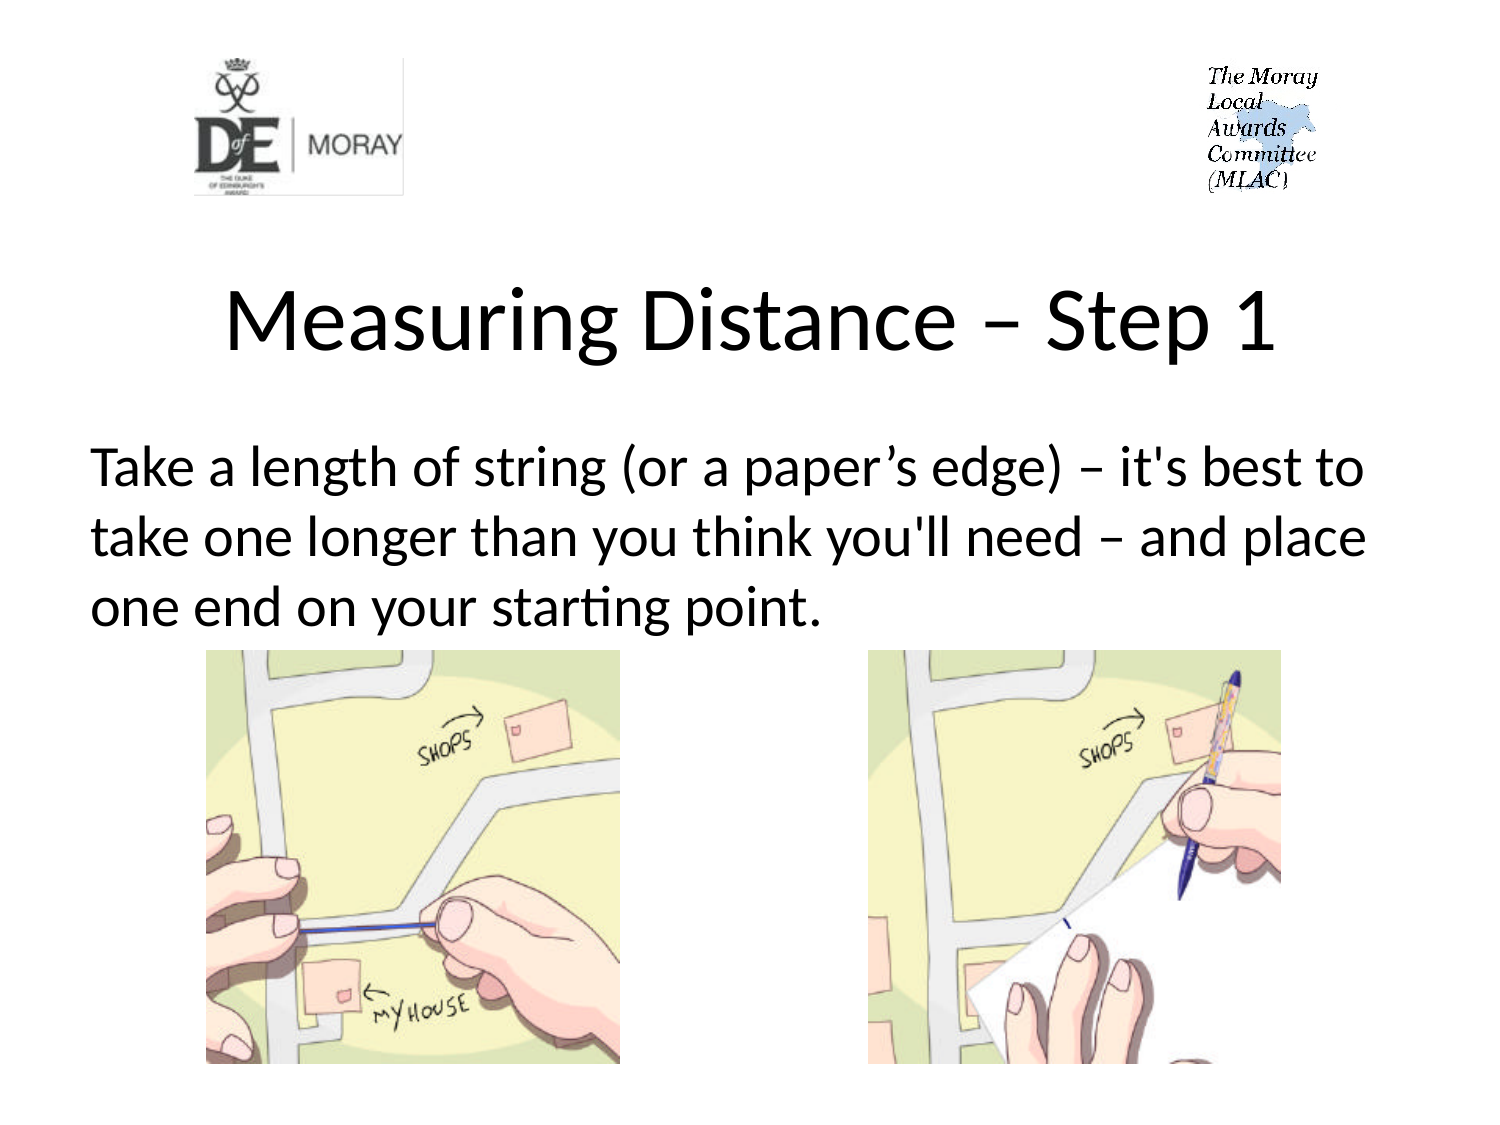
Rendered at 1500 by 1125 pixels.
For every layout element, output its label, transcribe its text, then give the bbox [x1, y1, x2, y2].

list Take a length of string (or a paper’s edge) – it's best to take one longer than you think you'll need – and place one end on your starting point. [75, 420, 1425, 1005]
picture [867, 650, 1281, 1064]
picture [1199, 58, 1341, 202]
title Measuring Distance – Step 1 [76, 219, 1427, 408]
picture [206, 650, 620, 1064]
picture [194, 58, 405, 197]
